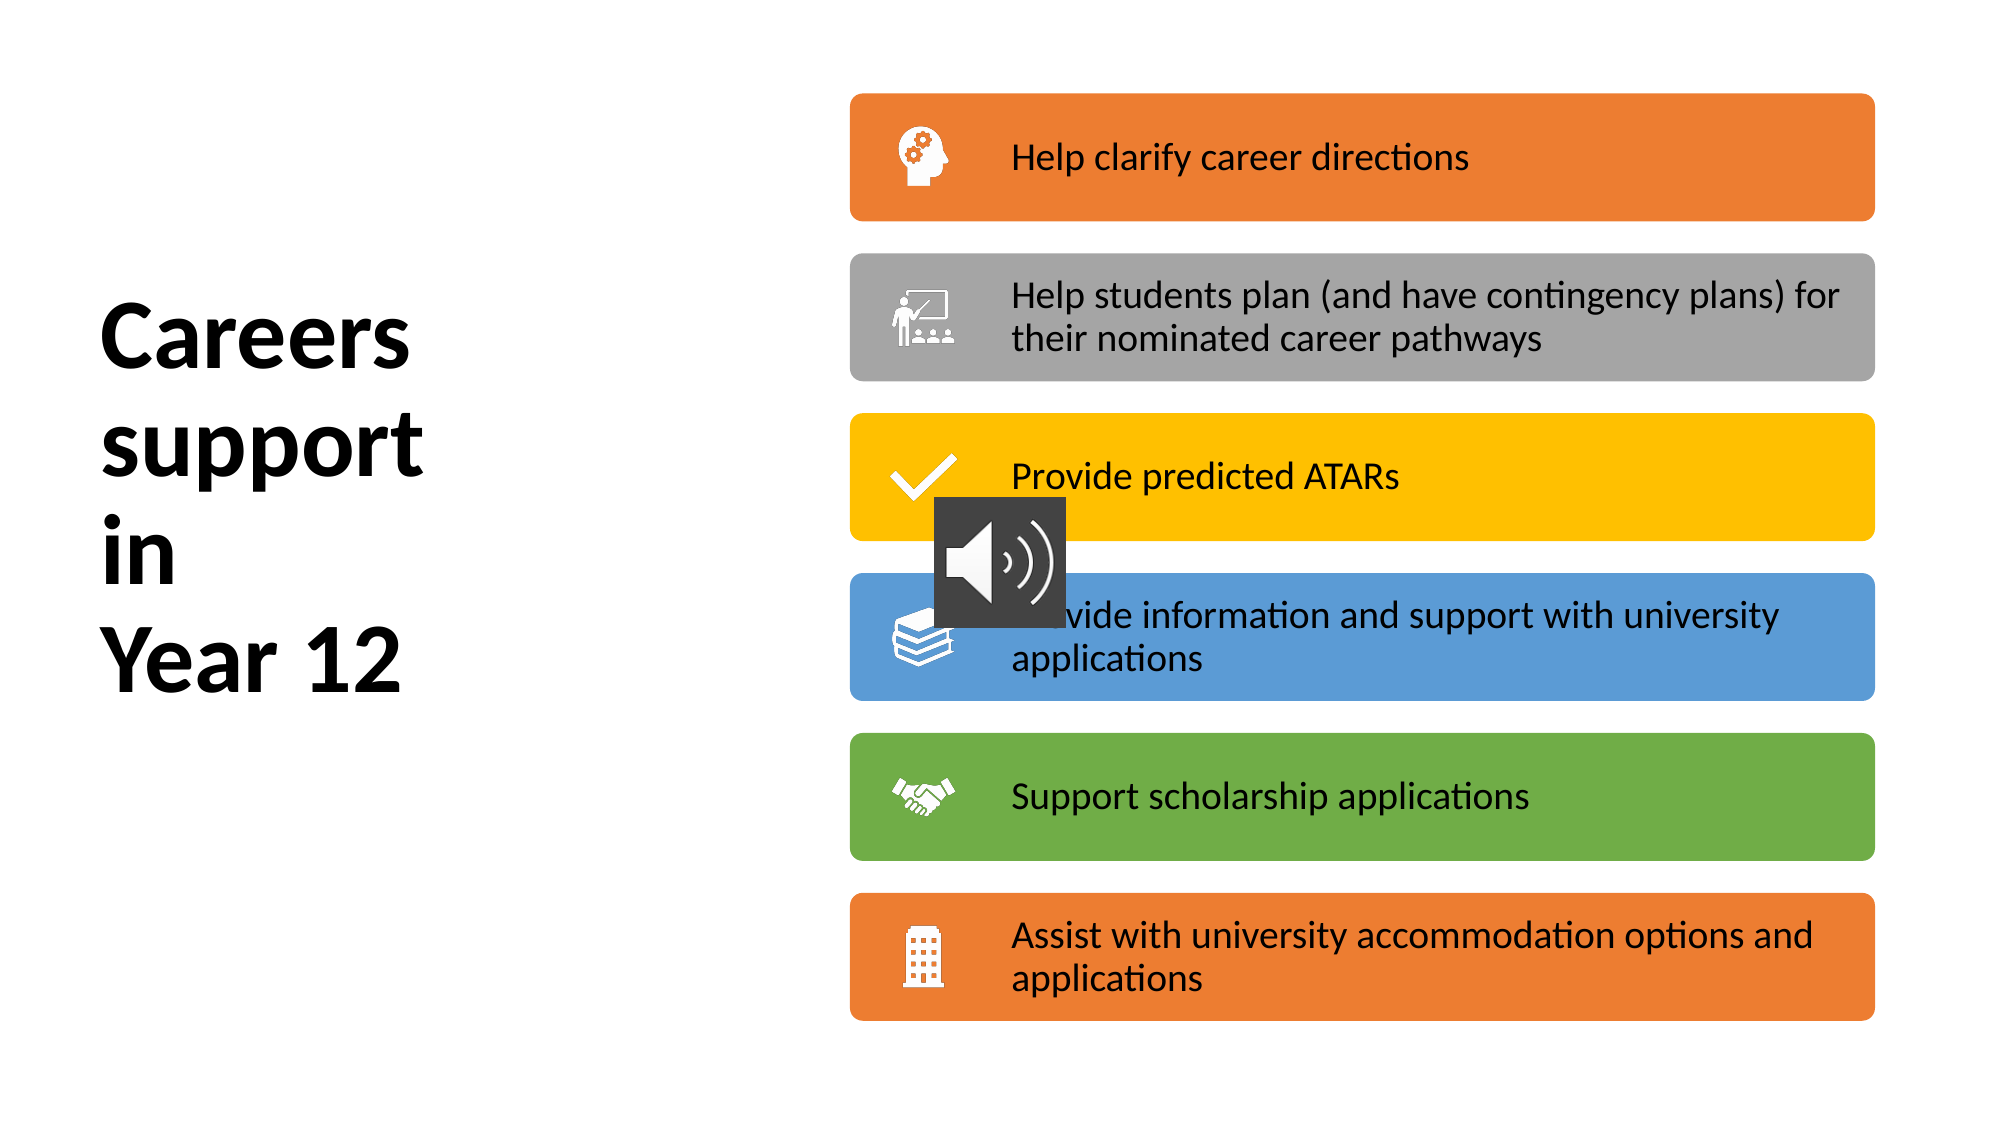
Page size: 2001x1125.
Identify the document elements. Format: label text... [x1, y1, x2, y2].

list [849, 93, 1875, 1022]
title Careers support in Year 12 [85, 91, 711, 905]
picture [933, 495, 1067, 630]
